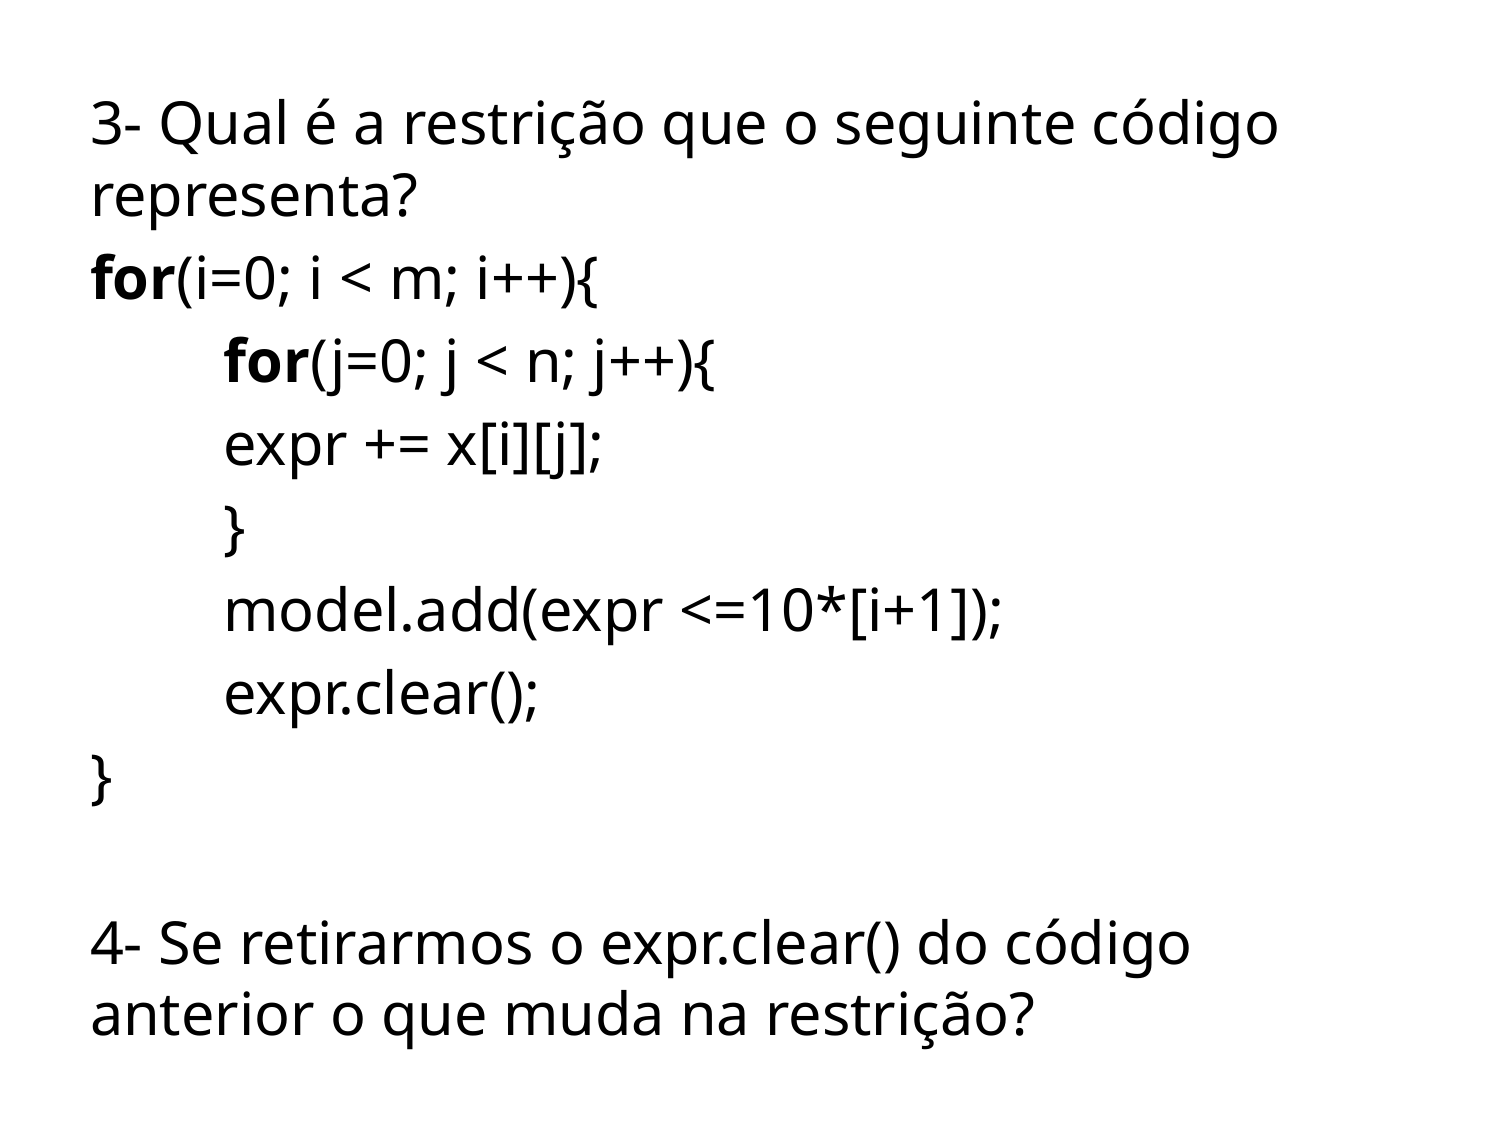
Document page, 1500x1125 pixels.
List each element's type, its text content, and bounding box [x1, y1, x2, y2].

list 3- Qual é a restrição que o seguinte código representa? for(i=0; i < m; i++){ for(j=0; j < n; j++){ expr += x[i][j]; } model.add(expr <=10*[i+1]); expr.clear(); } 4- Se retirarmos o expr.clear() do código anterior o que muda na restrição? [75, 78, 1425, 1059]
